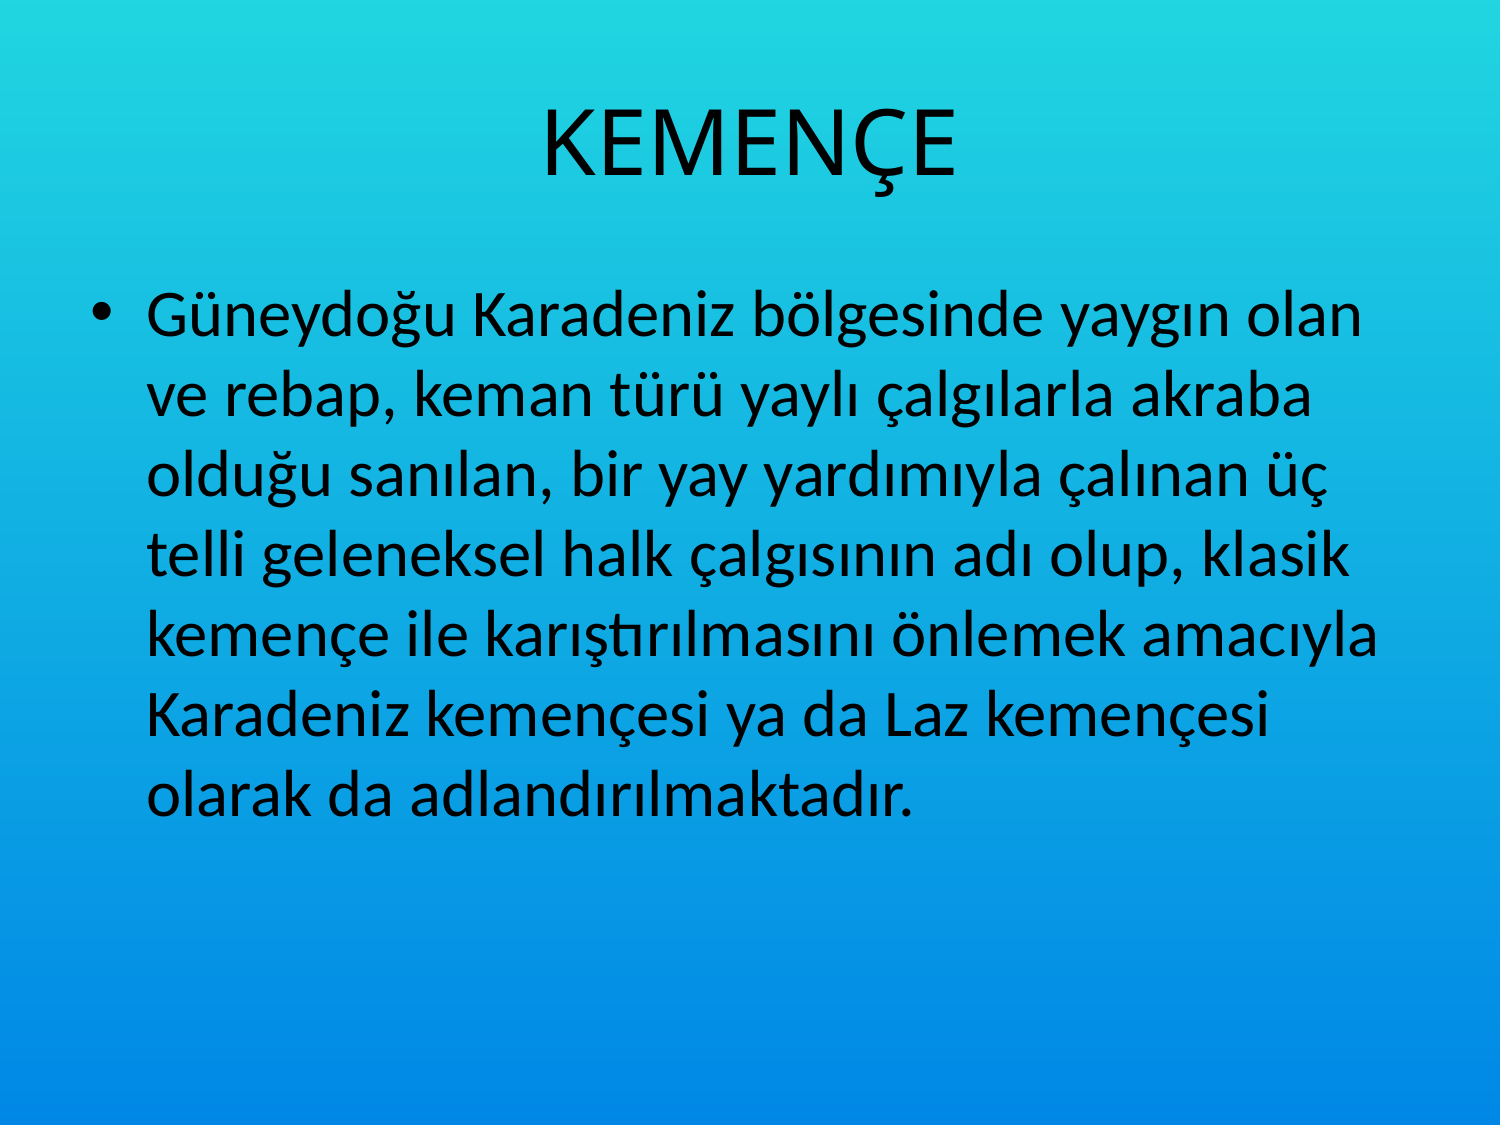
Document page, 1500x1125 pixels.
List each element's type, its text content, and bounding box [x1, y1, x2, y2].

list Güneydoğu Karadeniz bölgesinde yaygın olan ve rebap, keman türü yaylı çalgılarla akraba olduğu sanılan, bir yay yardımıyla çalınan üç telli geleneksel halk çalgısının adı olup, klasik kemençe ile karıştırılmasını önlemek amacıyla Karadeniz kemençesi ya da Laz kemençesi olarak da adlandırılmaktadır. [75, 262, 1425, 1005]
title KEMENÇE [75, 45, 1425, 233]
